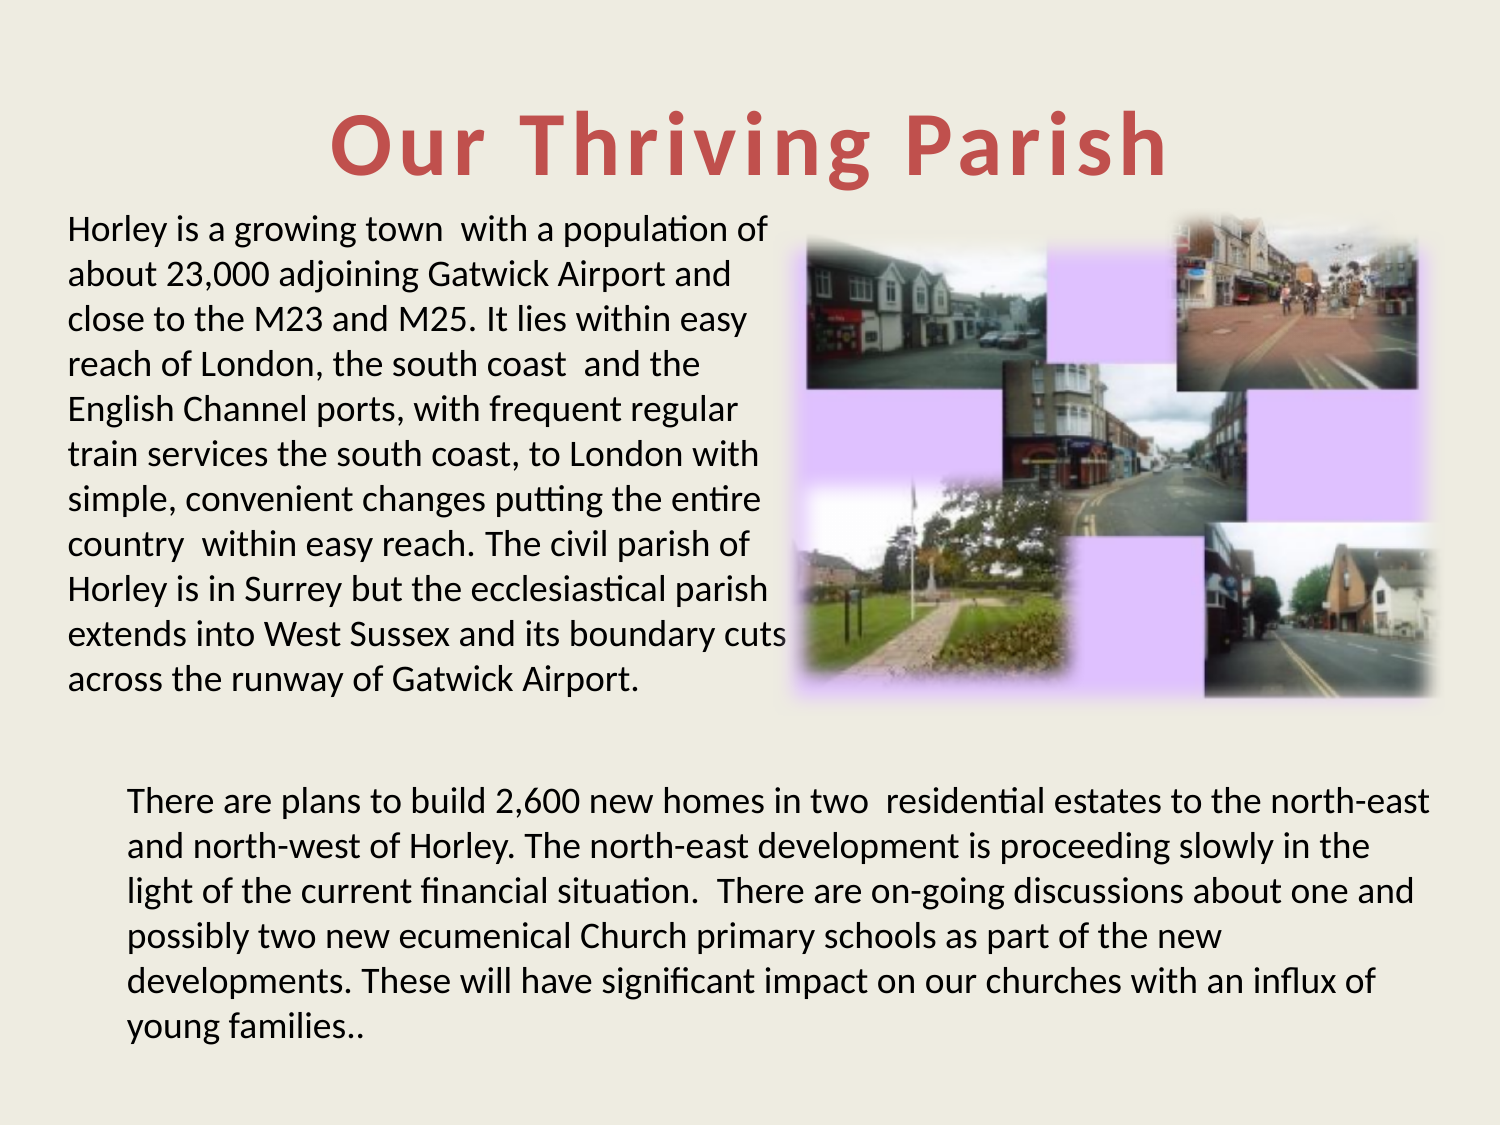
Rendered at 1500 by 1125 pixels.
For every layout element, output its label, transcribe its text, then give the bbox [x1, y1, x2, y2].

title Our Thriving Parish [75, 45, 1425, 228]
picture [773, 206, 1445, 717]
text_box There are plans to build 2,600 new homes in two residential estates to the north-east and north-west of Horley. The north-east development is proceeding slowly in the light of the current financial situation. There are on-going discussions about one and possibly two new ecumenical Church primary schools as part of the new developments. These will have significant impact on our churches with an influx of young families.. [112, 768, 1453, 1054]
text_box Horley is a growing town with a population of about 23,000 adjoining Gatwick Airport and close to the M23 and M25. It lies within easy reach of London, the south coast and the English Channel ports, with frequent regular train services the south coast, to London with simple, convenient changes putting the entire country within easy reach. The civil parish of Horley is in Surrey but the ecclesiastical parish extends into West Sussex and its boundary cuts across the runway of Gatwick Airport. [53, 196, 803, 706]
